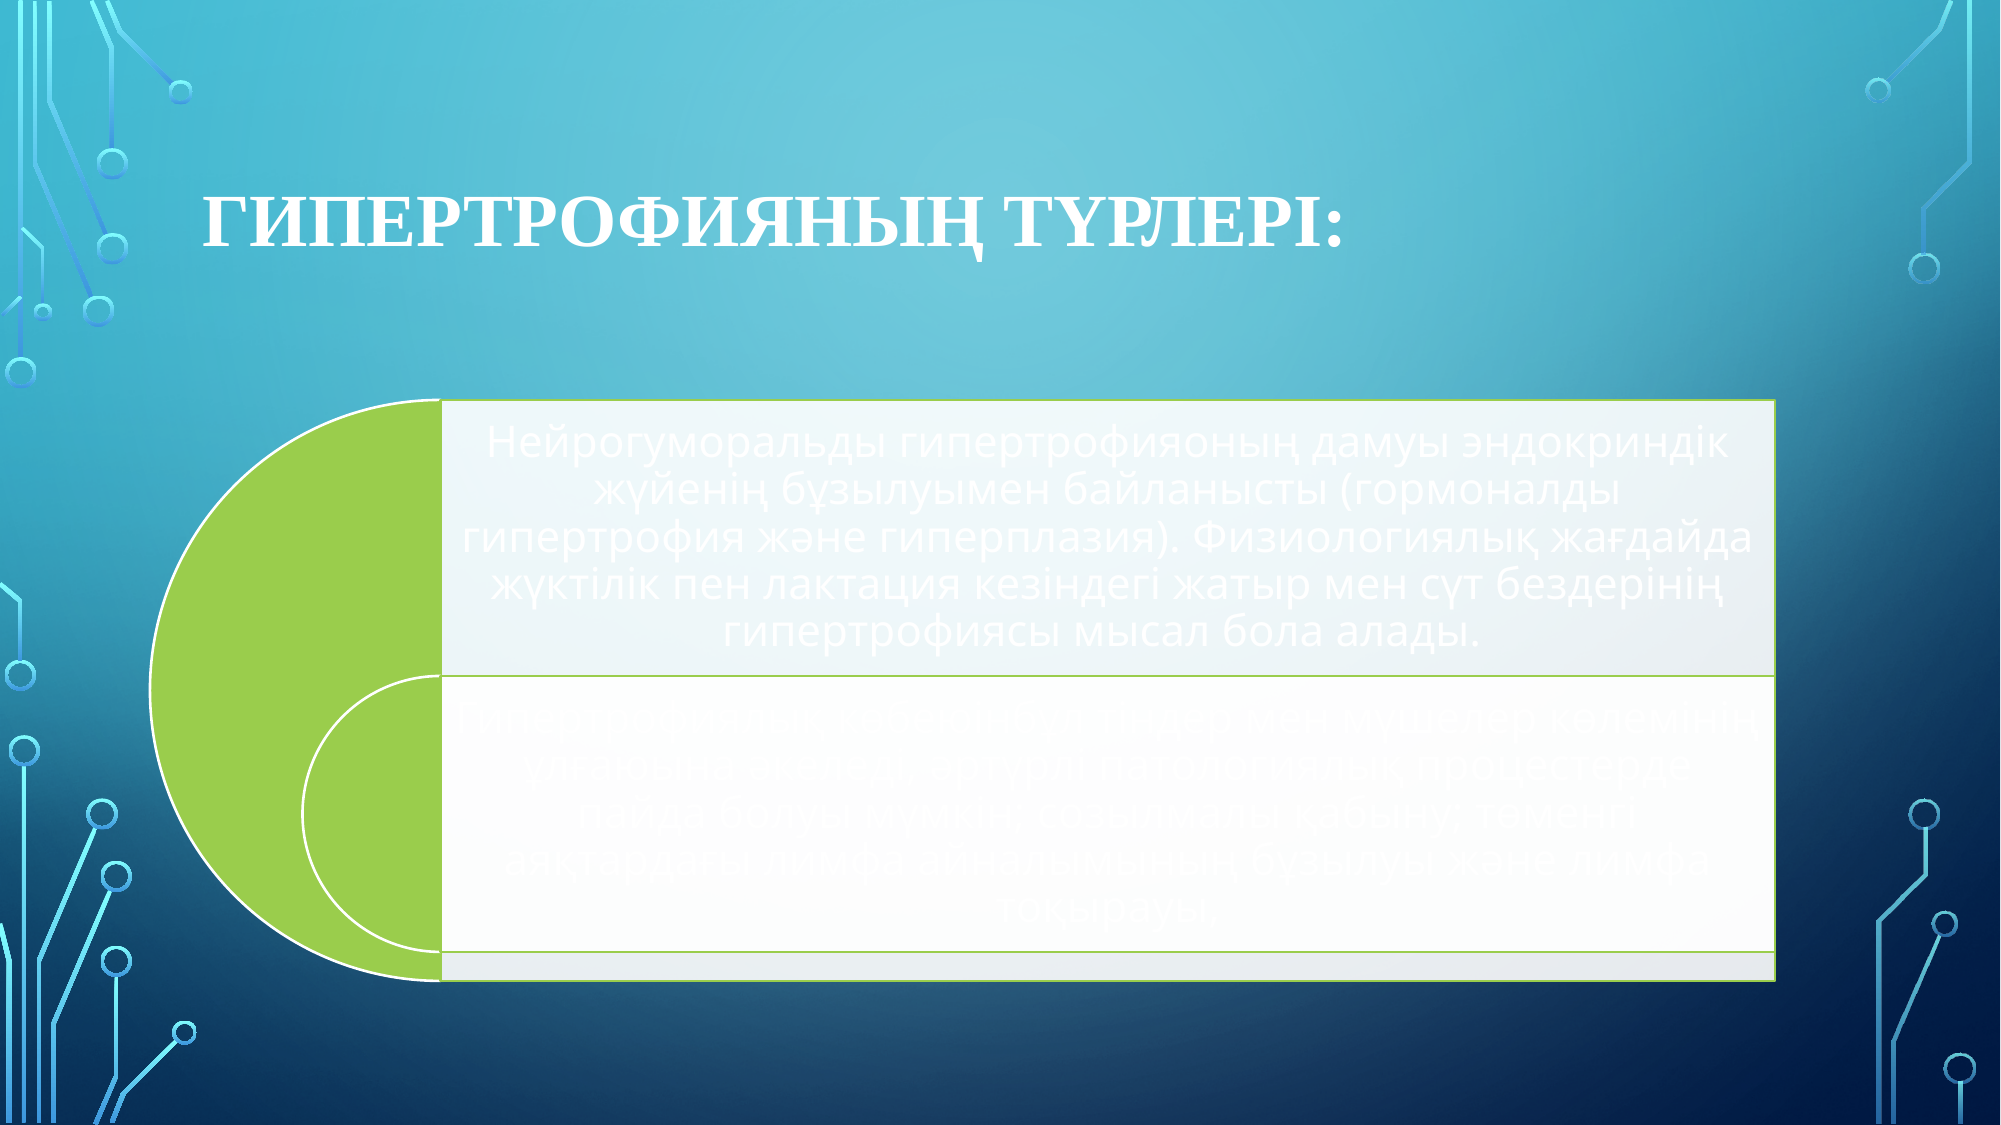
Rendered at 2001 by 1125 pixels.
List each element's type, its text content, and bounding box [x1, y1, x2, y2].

title Гипертрофияның түрлері: [187, 101, 1813, 344]
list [149, 399, 1776, 982]
